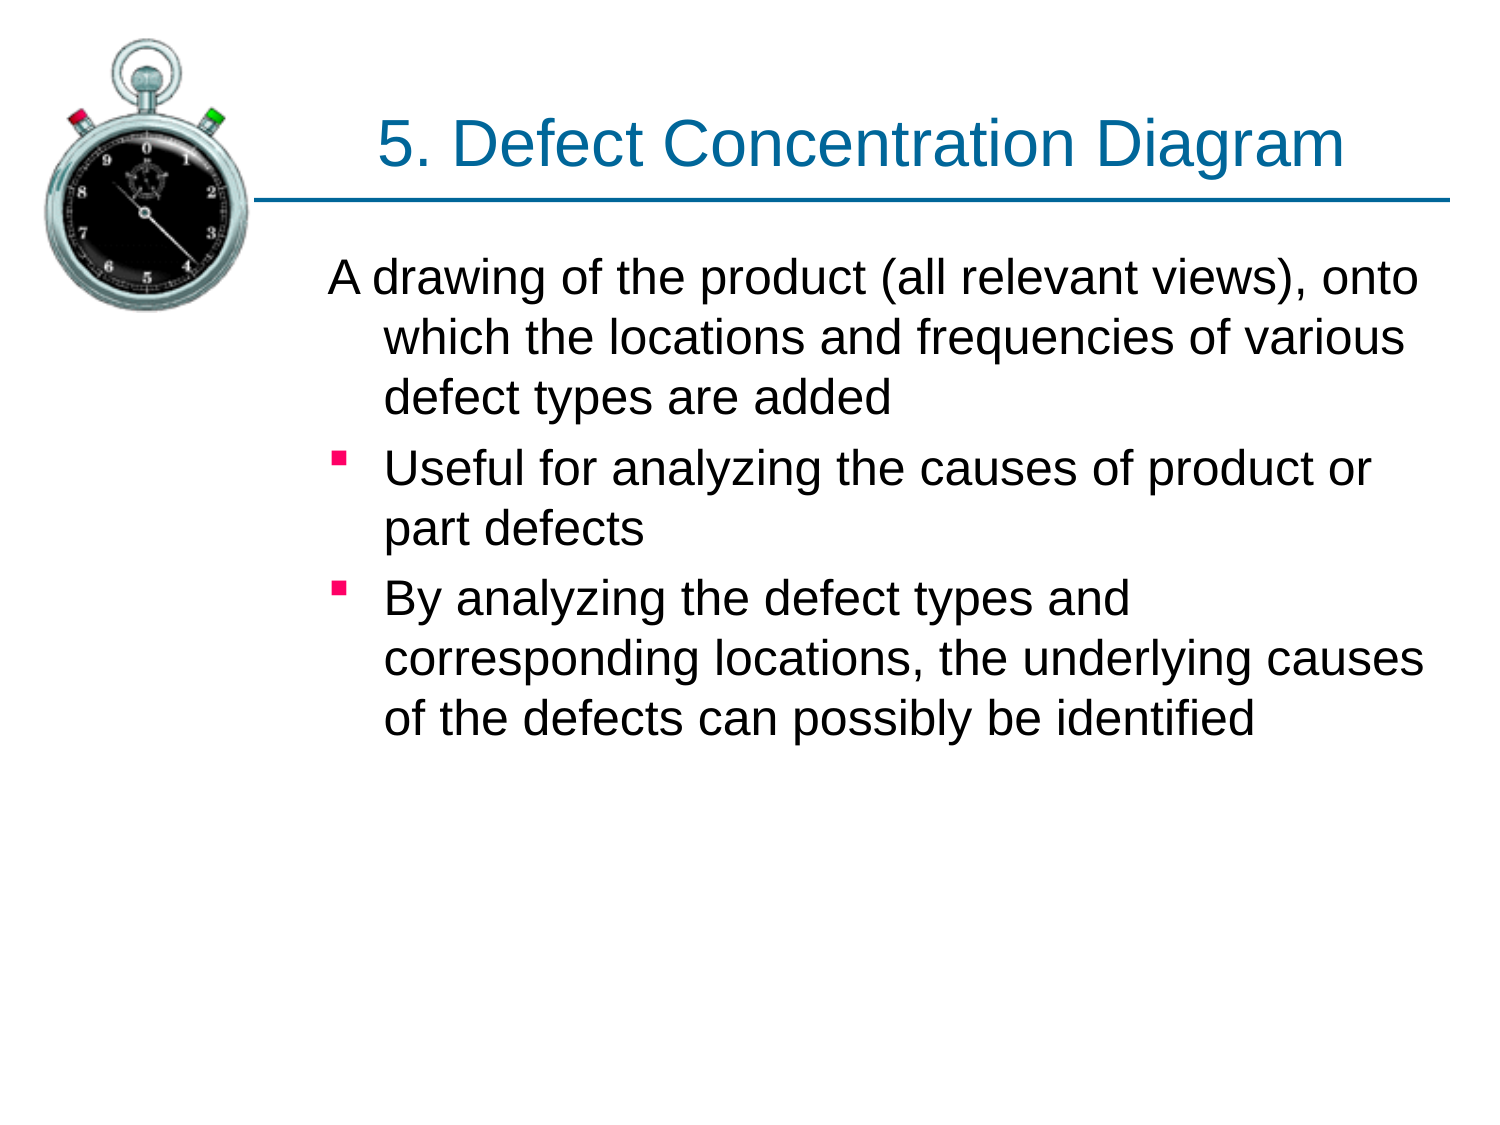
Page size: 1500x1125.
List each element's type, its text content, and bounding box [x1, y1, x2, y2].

picture [37, 37, 254, 313]
list A drawing of the product (all relevant views), onto which the locations and frequencies of various defect types are added Useful for analyzing the causes of product or part defects By analyzing the defect types and corresponding locations, the underlying causes of the defects can possibly be identified [312, 237, 1450, 975]
title 5. Defect Concentration Diagram [275, 37, 1450, 188]
